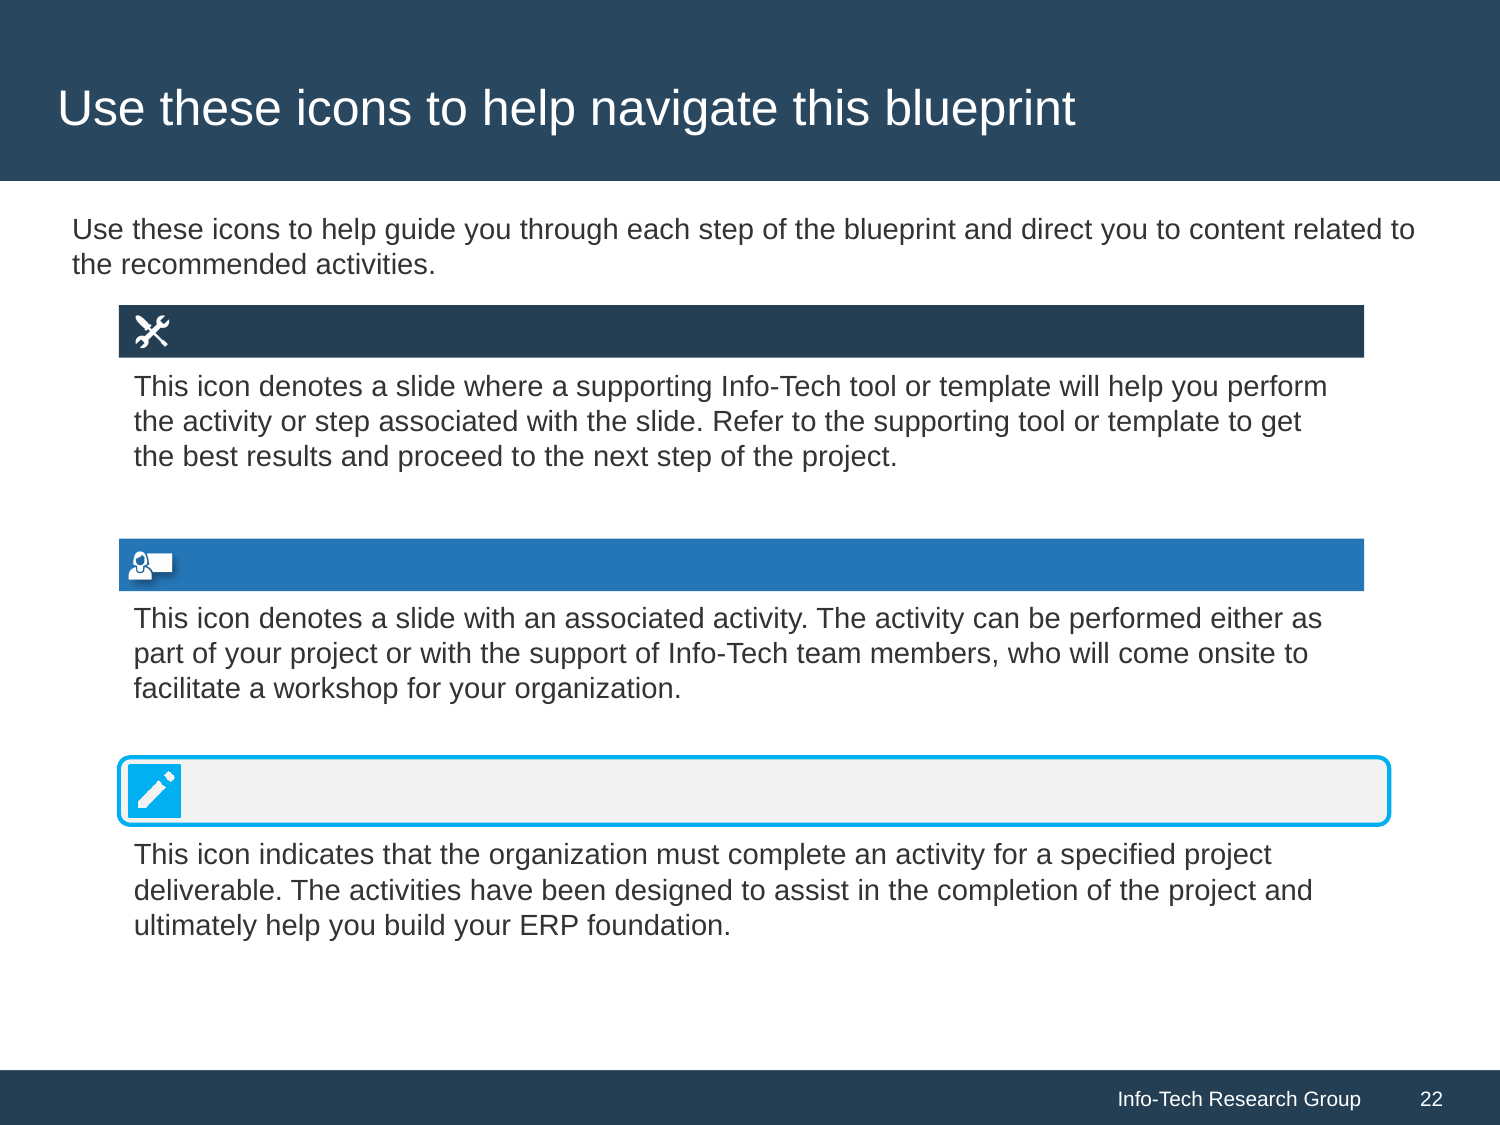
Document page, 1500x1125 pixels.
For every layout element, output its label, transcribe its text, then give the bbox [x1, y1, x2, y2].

text_box [116, 755, 1392, 827]
picture [166, 773, 173, 780]
text_box Use these icons to help guide you through each step of the blueprint and direct you to content related to the recommended activities. [57, 203, 1447, 288]
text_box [118, 538, 1365, 592]
title Use these icons to help navigate this blueprint [41, 33, 1457, 178]
picture [139, 782, 164, 807]
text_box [118, 302, 1365, 360]
text_box This icon indicates that the organization must complete an activity for a specified project deliverable. The activities have been designed to assist in the completion of the project and ultimately help you build your ERP foundation. [118, 828, 1365, 949]
text_box This icon denotes a slide with an associated activity. The activity can be performed either as part of your project or with the support of Info-Tech team members, who will come onsite to facilitate a workshop for your organization. [118, 599, 1356, 712]
text_box This icon denotes a slide where a supporting Info-Tech tool or template will help you perform the activity or step associated with the slide. Refer to the supporting tool or template to get the best results and proceed to the next step of the project. [118, 368, 1345, 480]
